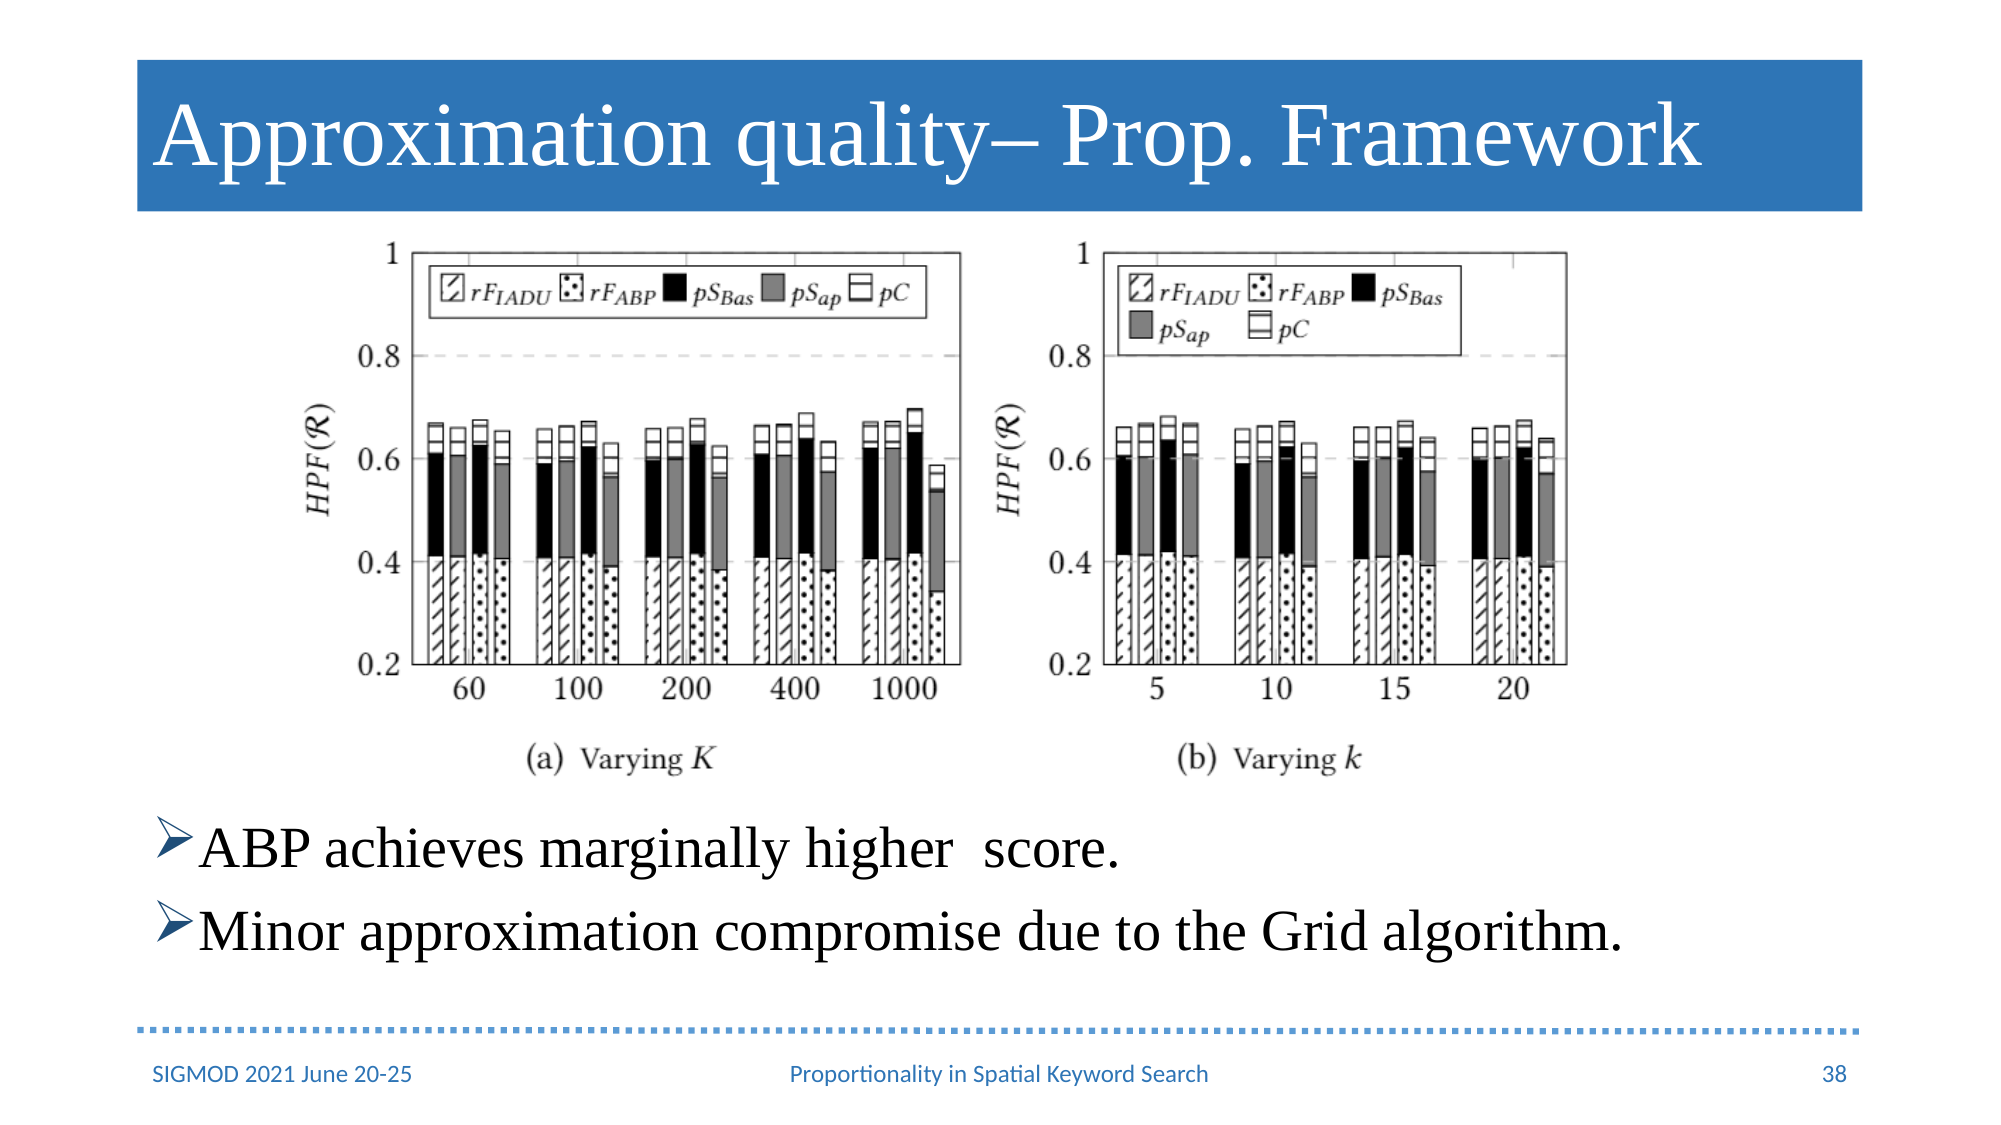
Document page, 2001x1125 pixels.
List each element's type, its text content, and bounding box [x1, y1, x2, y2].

slide_number 38 [1412, 1042, 1863, 1103]
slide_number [137, 1042, 588, 1103]
footer Proportionality in Spatial Keyword Search [662, 1042, 1338, 1103]
picture [293, 240, 1575, 780]
title Approximation quality– Prop. Framework [137, 59, 1863, 212]
